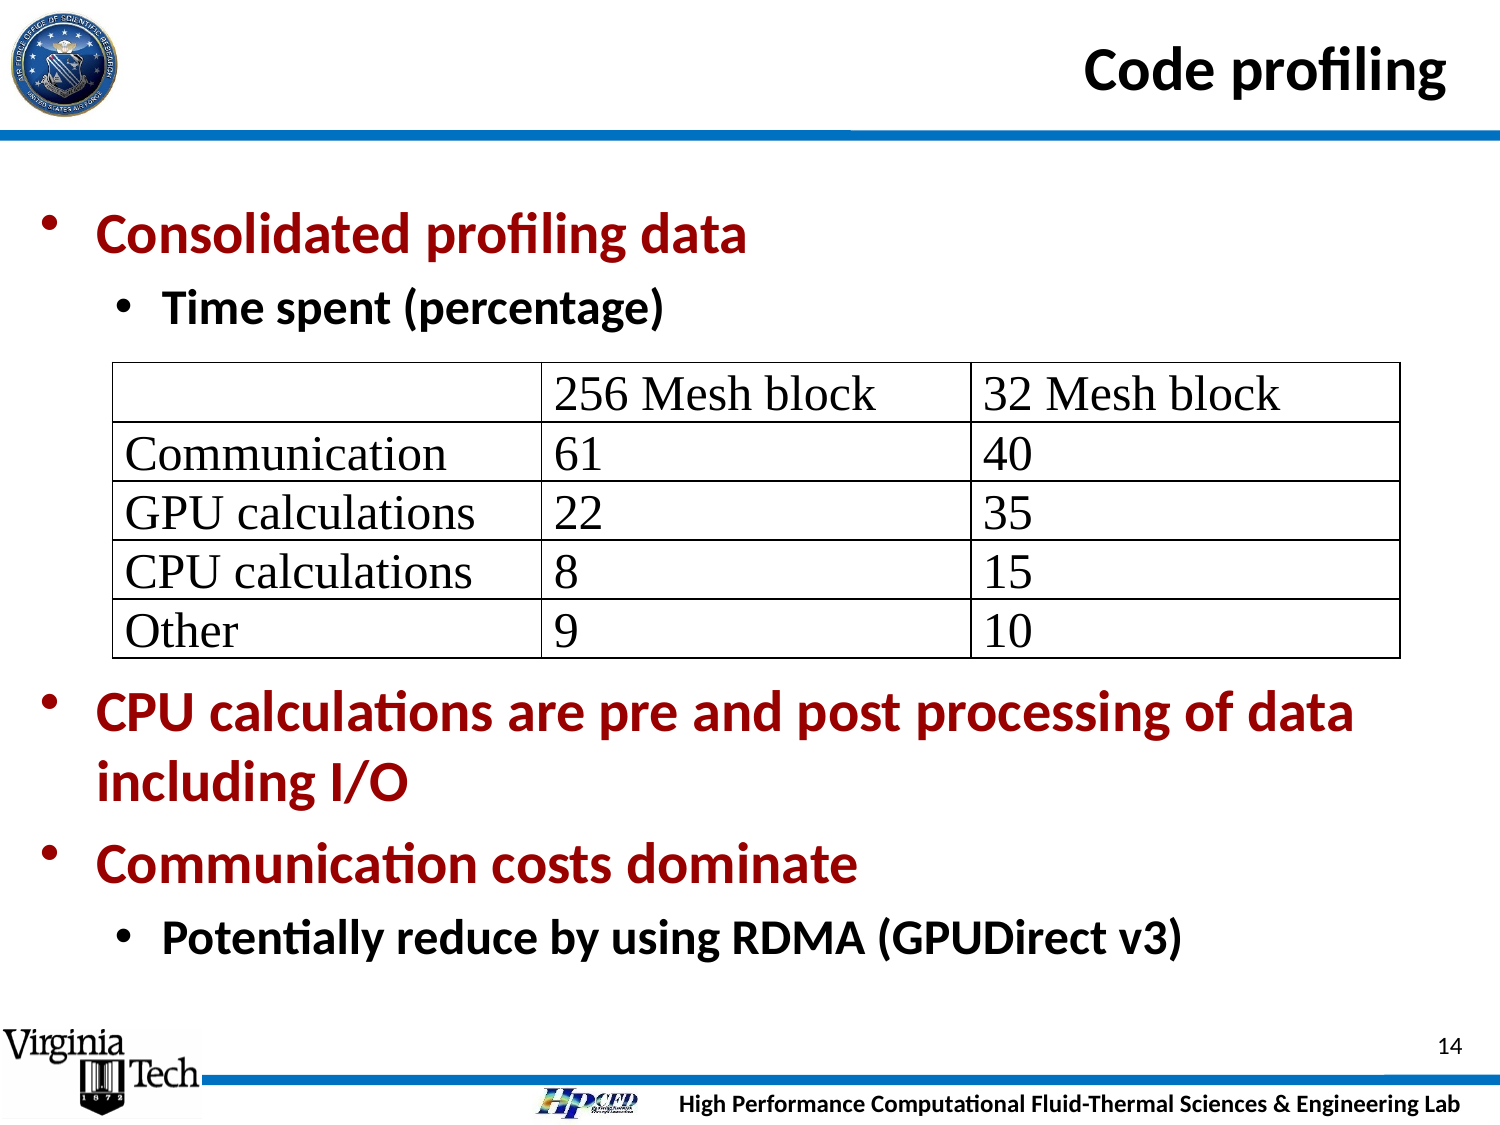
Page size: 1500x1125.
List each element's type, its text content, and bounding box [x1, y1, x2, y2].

table_header 256 Mesh block [542, 363, 970, 421]
table_cell 9 [542, 600, 970, 657]
table_cell 15 [972, 541, 1399, 598]
table_cell 8 [542, 541, 970, 598]
table_cell Other [113, 600, 541, 657]
picture [3, 3, 126, 126]
title Code profiling [24, 5, 1463, 126]
picture [2, 1029, 202, 1120]
table_cell 10 [972, 600, 1399, 657]
table_cell CPU calculations [113, 541, 541, 598]
table_cell GPU calculations [113, 482, 541, 539]
table_cell 61 [542, 423, 970, 480]
list Consolidated profiling data Time spent (percentage) CPU calculations are pre and post processing of data including I/O Communication costs dominate Potentially reduce by using RDMA (GPUDirect v3) [24, 187, 1463, 1013]
picture [532, 1086, 638, 1125]
table_cell 35 [972, 482, 1399, 539]
table_cell 40 [972, 423, 1399, 480]
table_cell Communication [113, 423, 541, 480]
table_header [113, 363, 541, 421]
table_cell 22 [542, 482, 970, 539]
table_header 32 Mesh block [972, 363, 1399, 421]
footer 14 [1412, 1021, 1463, 1076]
